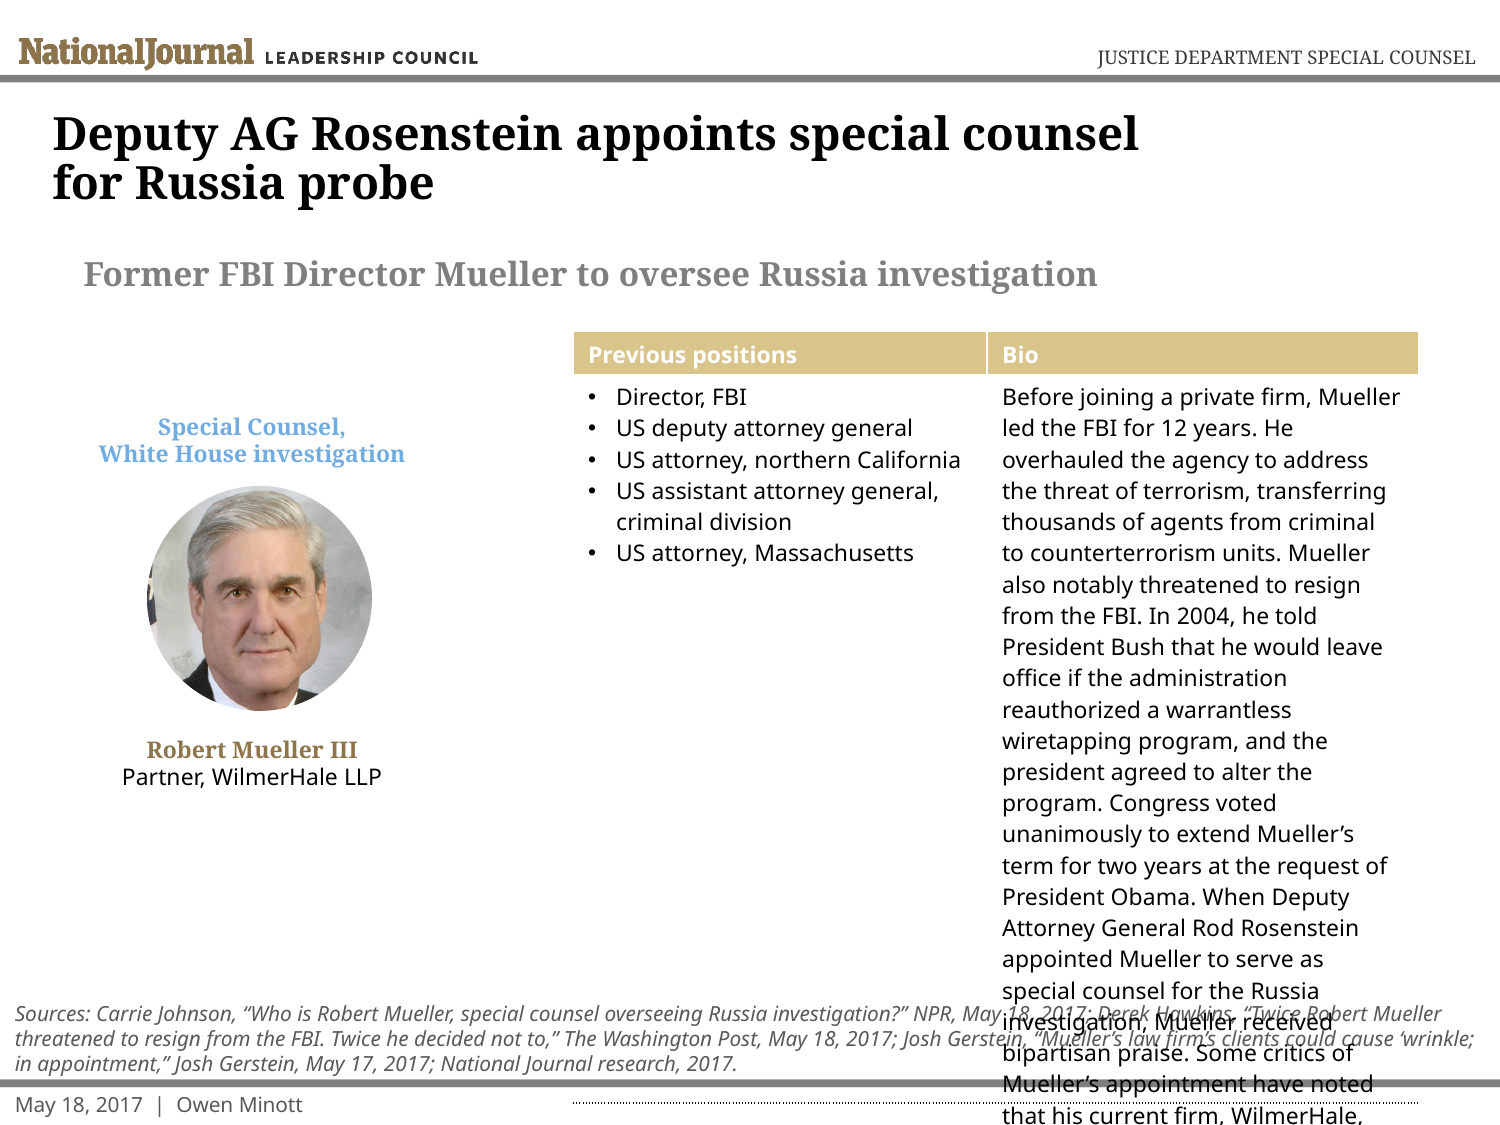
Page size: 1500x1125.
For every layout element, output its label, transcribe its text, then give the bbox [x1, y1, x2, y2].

picture [19, 35, 585, 71]
text_box May 18, 2017 | Owen Minott [0, 1086, 750, 1125]
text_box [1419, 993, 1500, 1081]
table_header Previous positions [574, 332, 986, 374]
text_box JUSTICE DEPARTMENT SPECIAL COUNSEL [1082, 38, 1491, 74]
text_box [55, 404, 450, 799]
table_cell Before joining a private firm, Mueller led the FBI for 12 years. He overhauled the agency to address the threat of terrorism, transferring thousands of agents from criminal to counterterrorism units. Mueller also notably threatened to resign from the FBI. In 2004, he told President Bush that he would leave office if the administration reauthorized a warrantless wiretapping program, and the president agreed to alter the program. Congress voted unanimously to extend Mueller’s term for two years at the request of President Obama. When Deputy Attorney General Rod Rosenstein appointed Mueller to serve as special counsel for the Russia investigation, Mueller received bipartisan praise. Some critics of Mueller’s appointment have noted that his current firm, WilmerHale, represents Paul Manafort, Ivanka Trump and Jared Kushner. [987, 374, 1419, 1103]
table_cell Director, FBI US deputy attorney general US attorney, northern California US assistant attorney general, criminal division US attorney, Massachusetts [573, 374, 987, 1103]
text_box [0, 74, 1500, 83]
title Deputy AG Rosenstein appoints special counsel for Russia probe [37, 103, 1463, 244]
picture [146, 485, 372, 711]
text_box Sources: Carrie Johnson, “Who is Robert Mueller, special counsel overseeing Russia investigation?” NPR, May 18, 2017; Derek Hawkins, “Twice Robert Mueller threatened to resign from the FBI. Twice he decided not to,” The Washington Post, May 18, 2017; Josh Gerstein, “Mueller’s law firm’s clients could cause ‘wrinkle; in appointment,” Josh Gerstein, May 17, 2017; National Journal research, 2017. [0, 993, 573, 1081]
table_header Bio [988, 332, 1418, 374]
text_box Former FBI Director Mueller to oversee Russia investigation [68, 246, 1419, 301]
